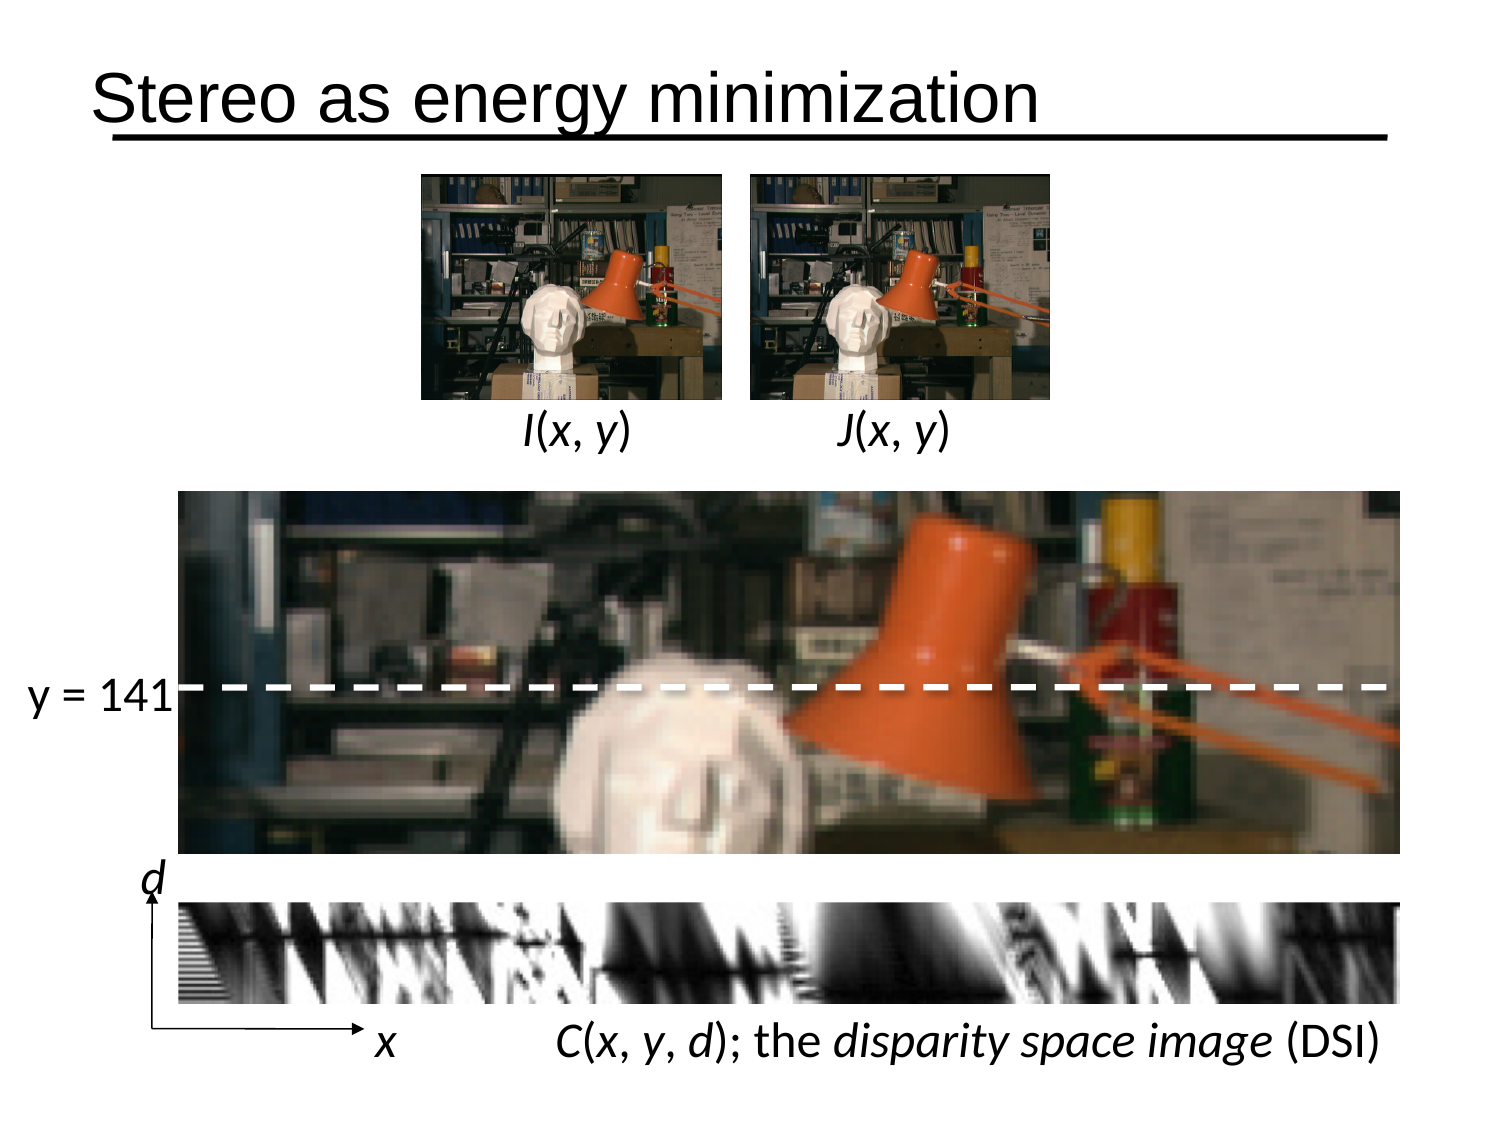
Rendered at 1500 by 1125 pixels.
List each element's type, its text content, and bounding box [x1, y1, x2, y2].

picture [178, 688, 1401, 837]
picture [178, 490, 1401, 686]
text_box J(x, y) [822, 409, 978, 464]
picture [749, 174, 1051, 401]
text_box y = 141 [12, 653, 173, 729]
picture [421, 174, 722, 401]
title Stereo as energy minimization [75, 0, 1425, 188]
text_box I(x, y) [507, 409, 659, 464]
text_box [128, 837, 1401, 1077]
